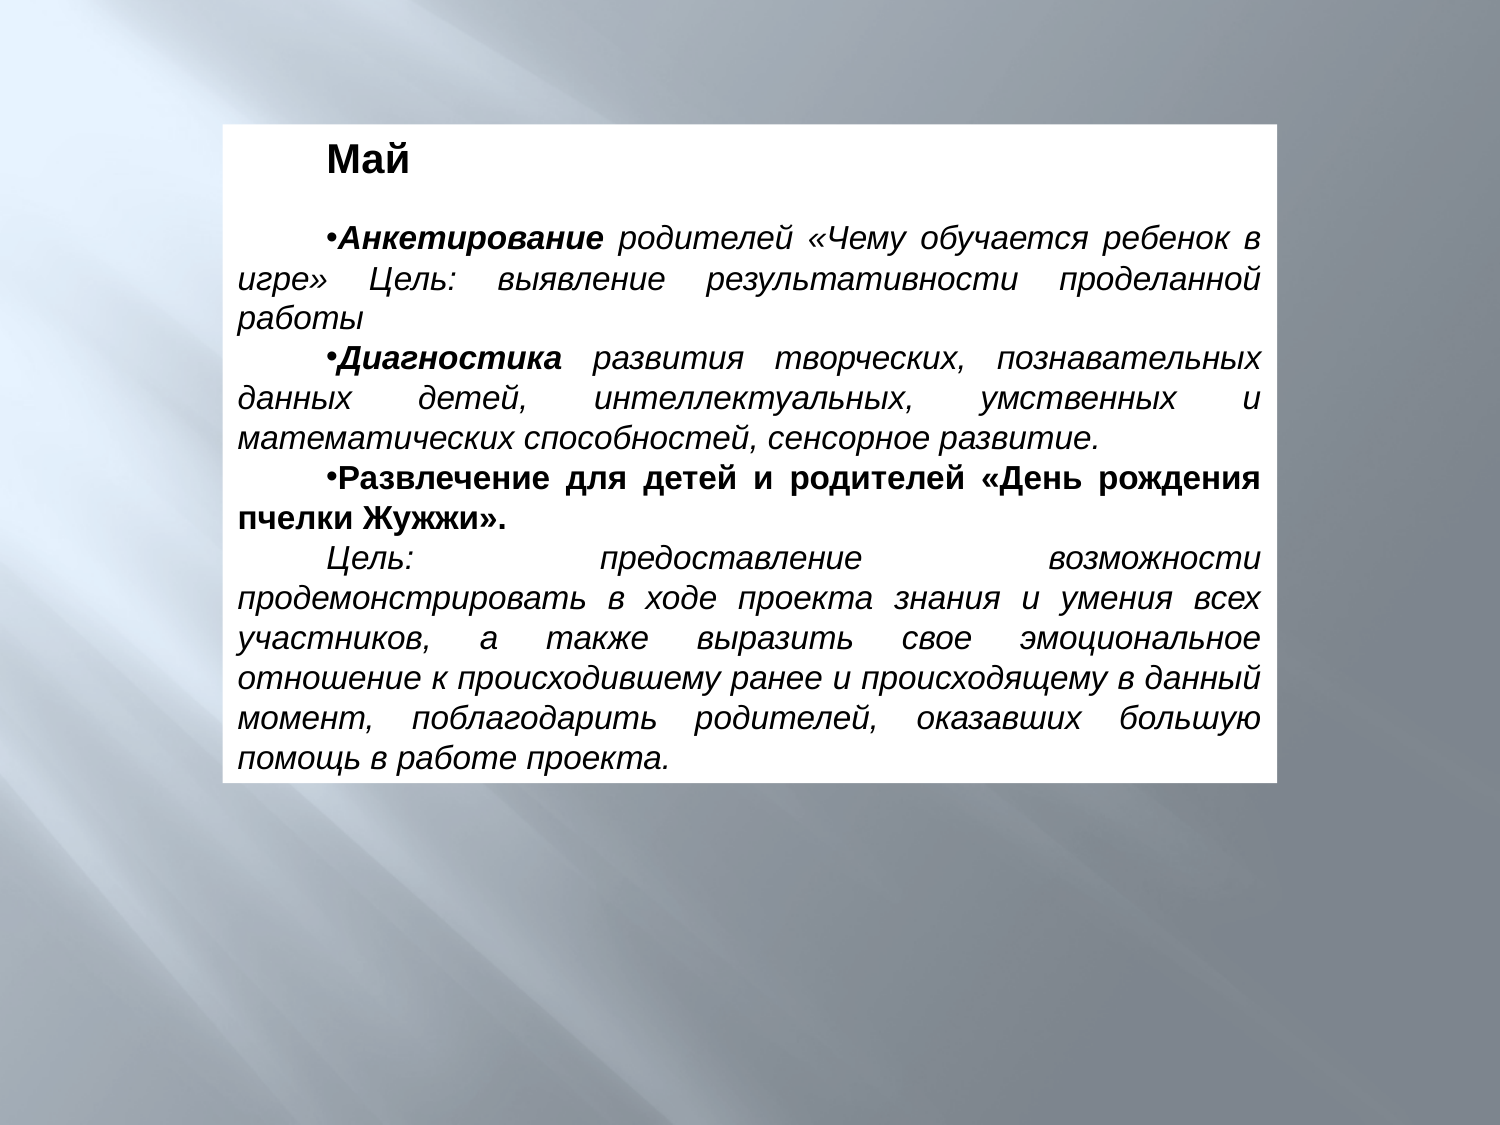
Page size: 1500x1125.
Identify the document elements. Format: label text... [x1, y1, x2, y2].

text_box Май Анкетирование родителей «Чему обучается ребенок в игре» Цель: выявление результативности проделанной работы Диагностика развития творческих, познавательных данных детей, интеллектуальных, умственных и математических способностей, сенсорное развитие. Развлечение для детей и родителей «День рождения пчелки Жужжи». Цель: предоставление возможности продемонстрировать в ходе проекта знания и умения всех участников, а также выразить свое эмоциональное отношение к происходившему ранее и происходящему в данный момент, поблагодарить родителей, оказавших большую помощь в работе проекта. [222, 124, 1278, 784]
